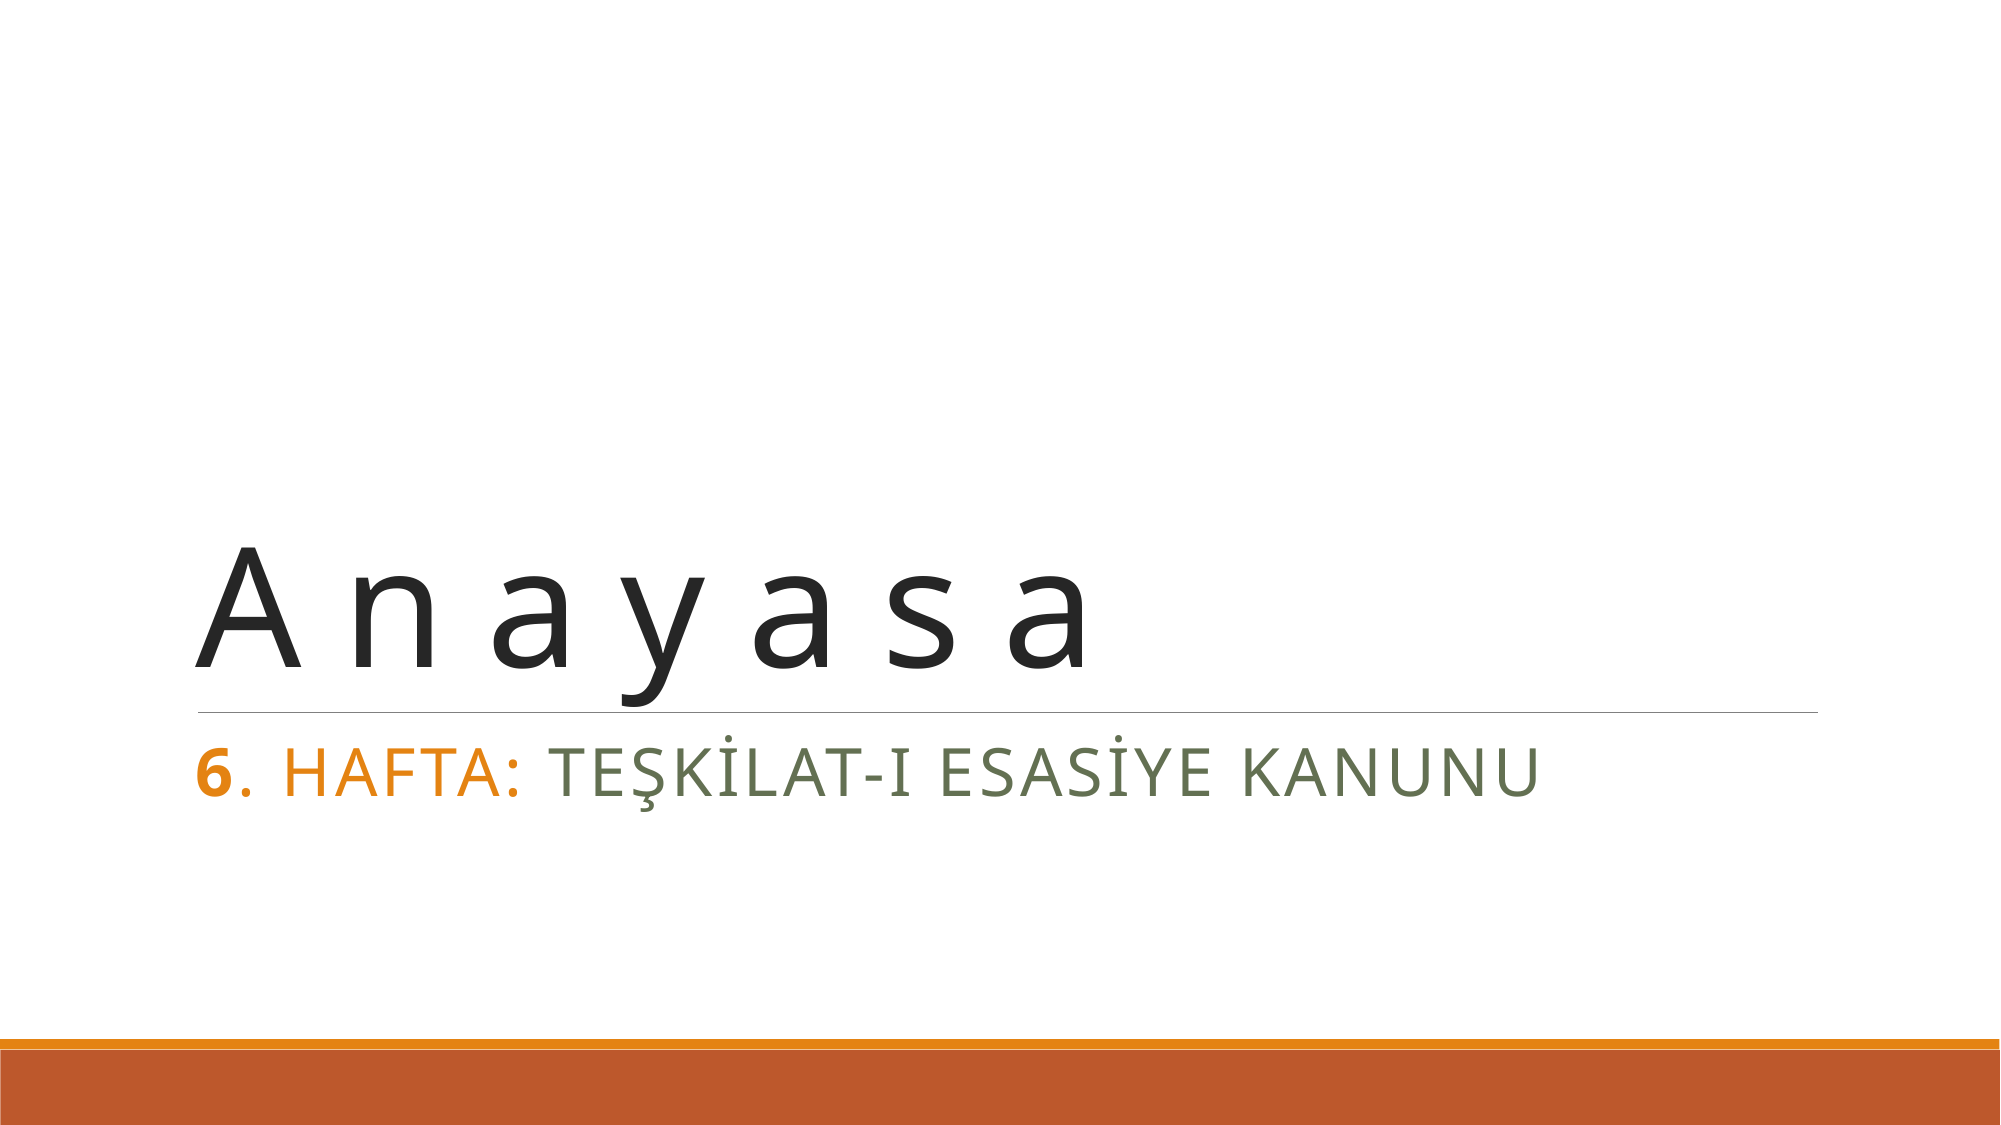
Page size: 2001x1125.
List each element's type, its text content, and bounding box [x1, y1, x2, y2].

subtitle 6. Hafta: TEŞKİLAT-I ESASİYE KANUNU [180, 730, 1831, 919]
title A n a y a s a [180, 124, 1830, 710]
